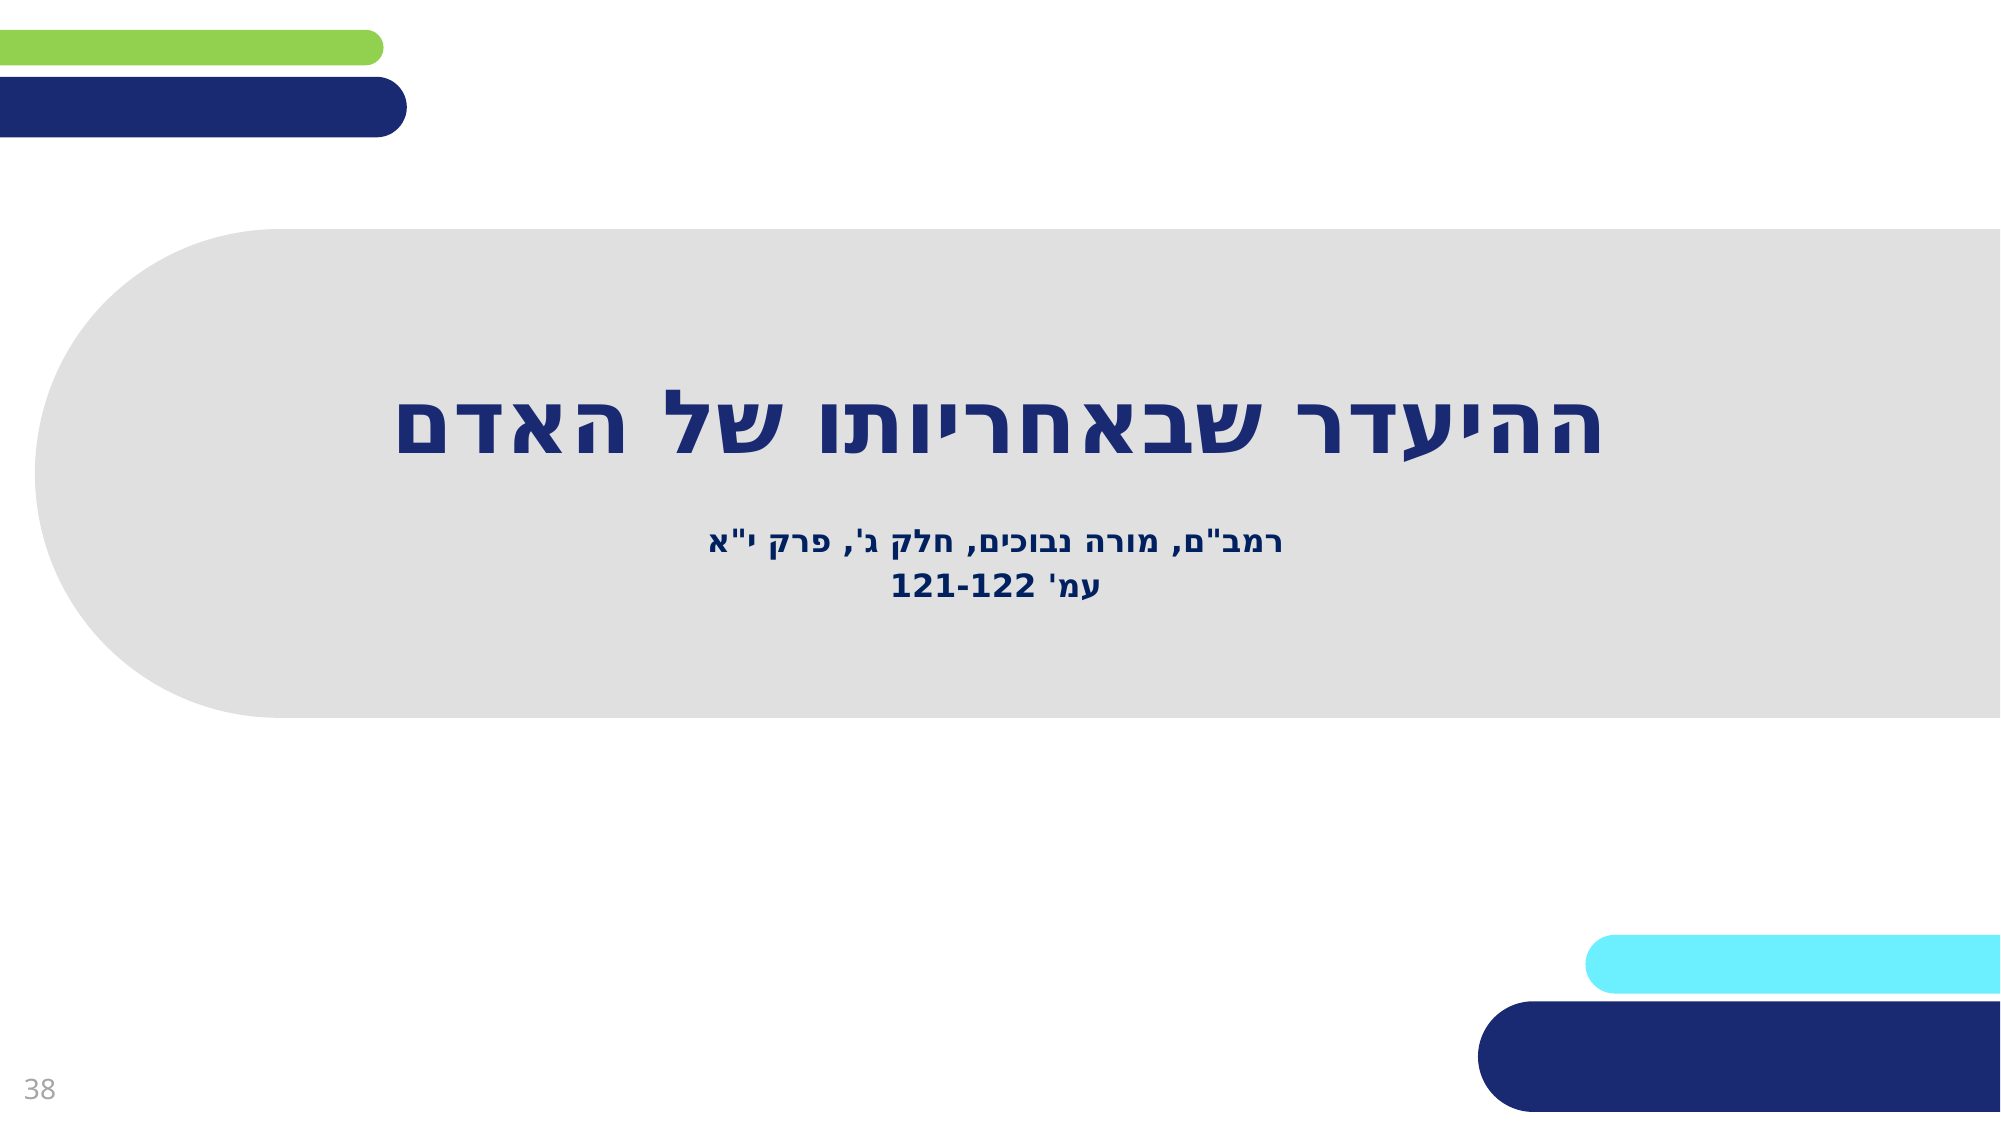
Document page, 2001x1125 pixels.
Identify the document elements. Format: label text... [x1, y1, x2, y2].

list רמב"ם, מורה נבוכים, חלק ג', פרק י"א עמ' 121-122 [429, 513, 1563, 612]
title ההיעדר שבאחריותו של האדם [114, 314, 1886, 522]
